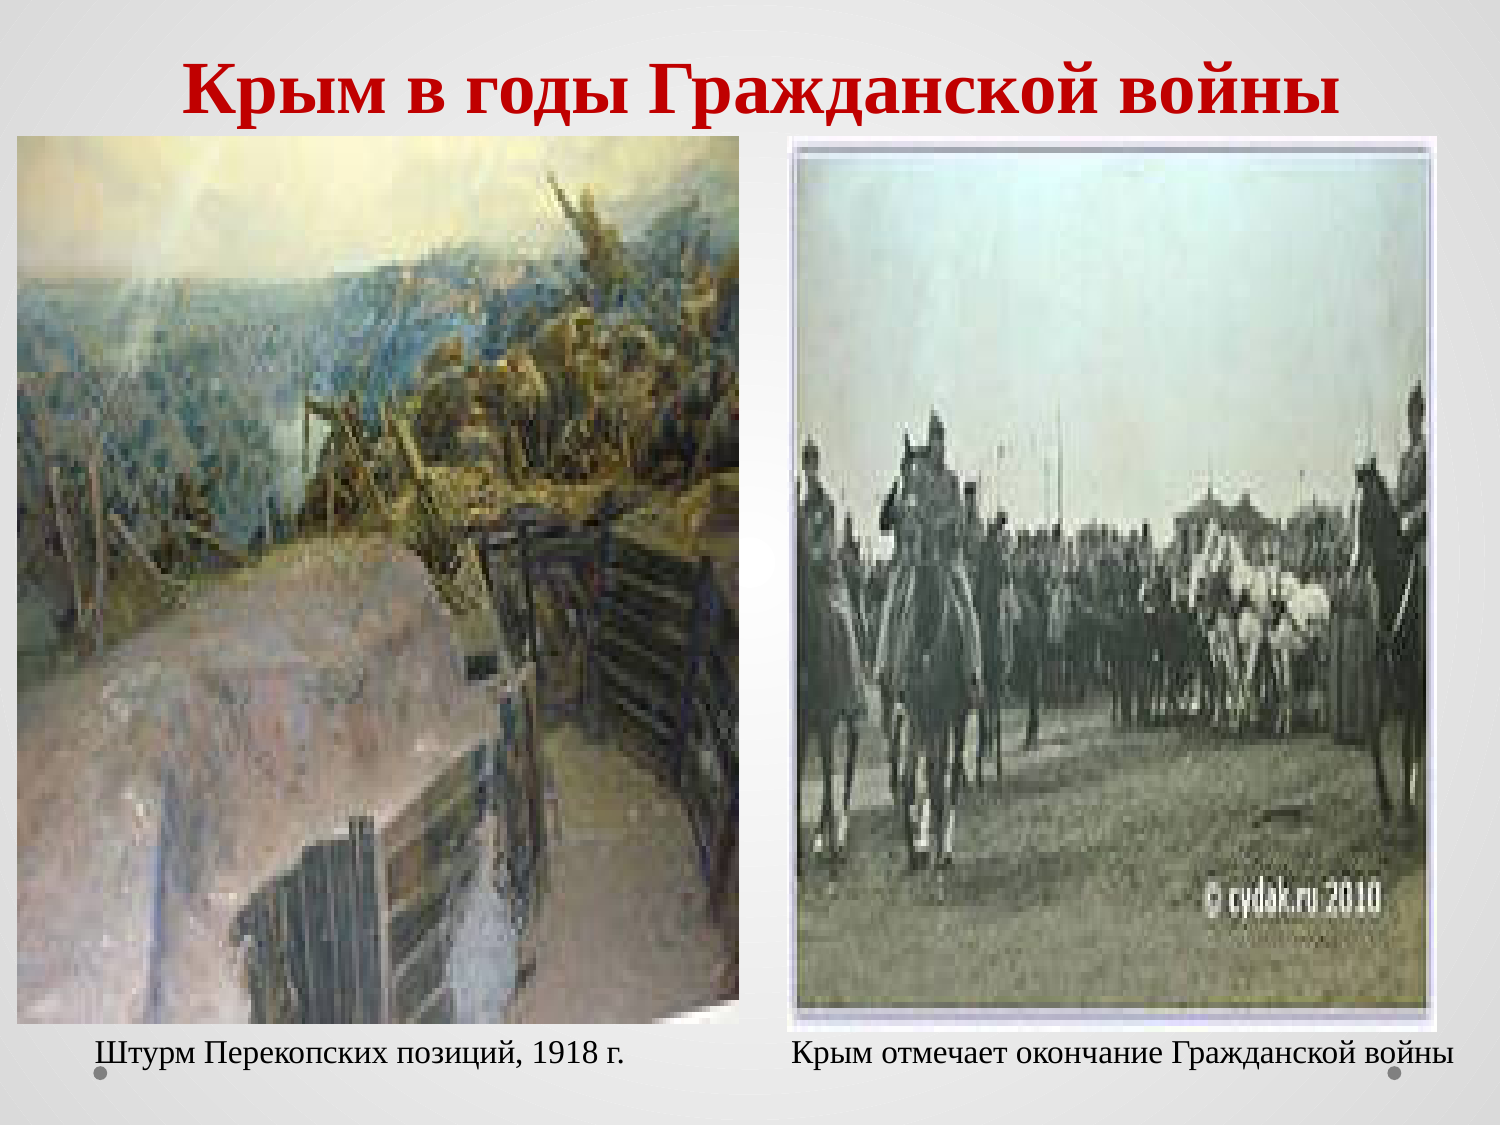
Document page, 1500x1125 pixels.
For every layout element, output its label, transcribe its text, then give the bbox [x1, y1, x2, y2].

picture [786, 136, 1438, 1033]
text_box Крым отмечает окончание Гражданской войны [776, 1023, 1474, 1078]
text_box Штурм Перекопских позиций, 1918 г. [64, 1032, 656, 1078]
picture [17, 136, 739, 1024]
text_box Крым в годы Гражданской войны [64, 30, 1459, 136]
